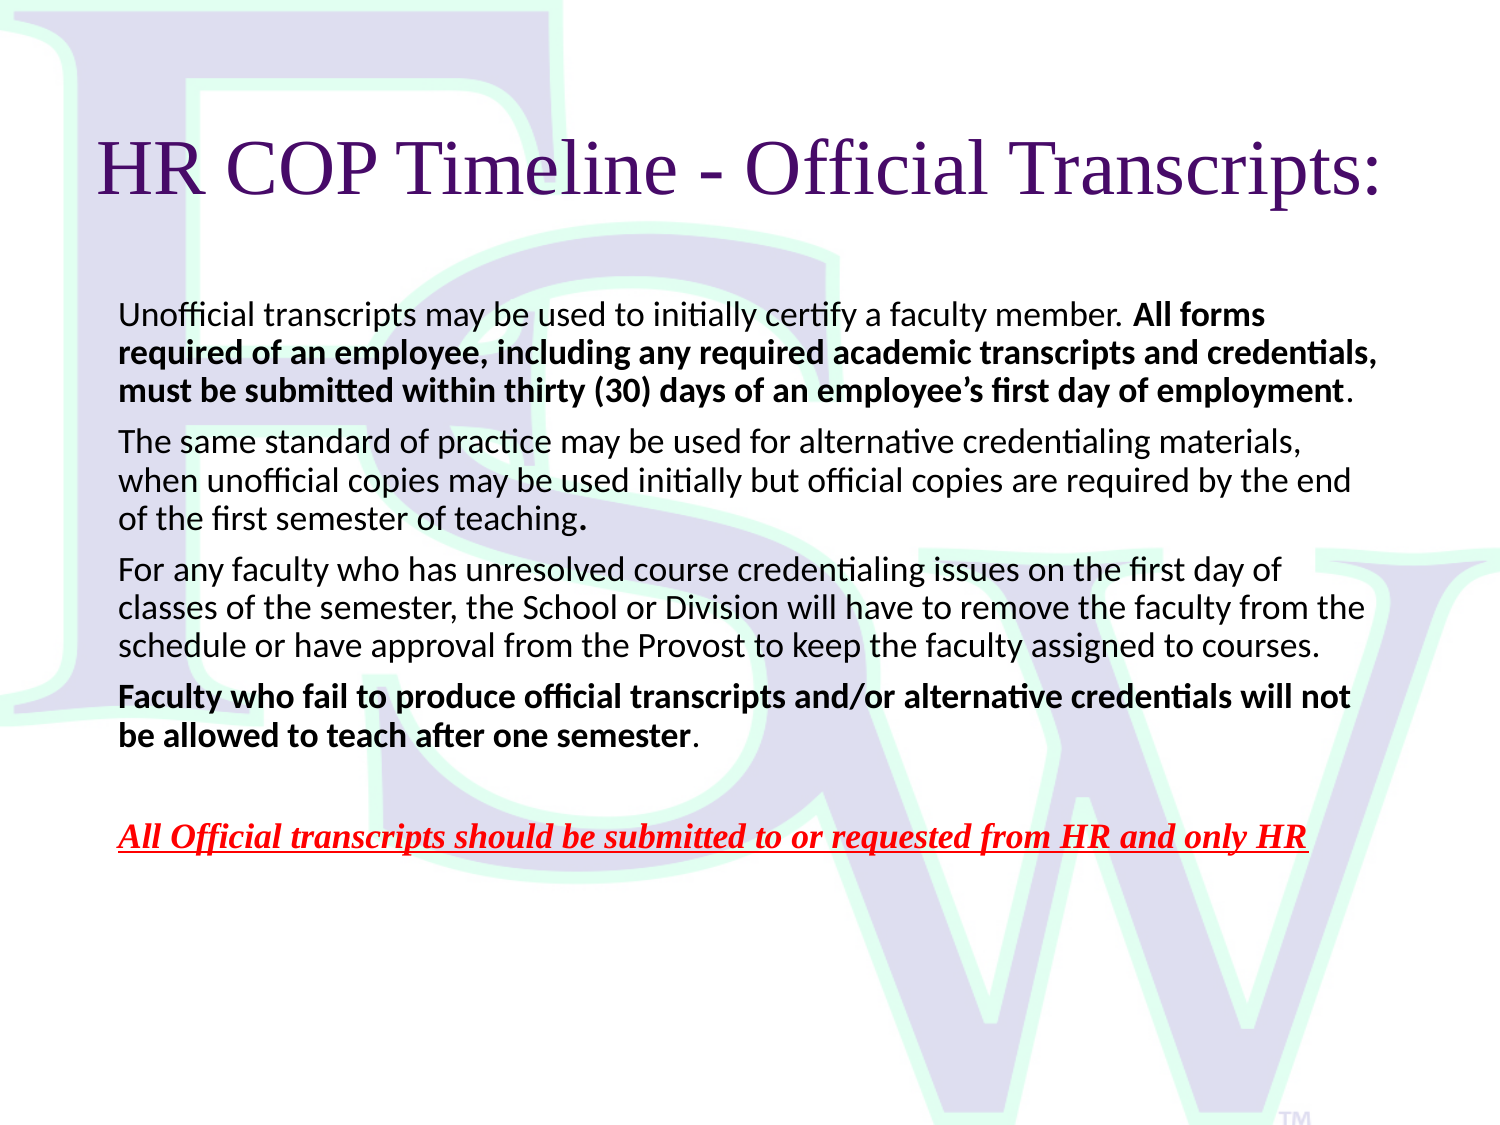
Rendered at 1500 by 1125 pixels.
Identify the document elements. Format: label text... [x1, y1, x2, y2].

title HR COP Timeline - Official Transcripts: [81, 59, 1439, 278]
list Unofficial transcripts may be used to initially certify a faculty member. All forms required of an employee, including any required academic transcripts and credentials, must be submitted within thirty (30) days of an employee’s first day of employment. The same standard of practice may be used for alternative credentialing materials, when unofficial copies may be used initially but official copies are required by the end of the first semester of teaching. For any faculty who has unresolved course credentialing issues on the first day of classes of the semester, the School or Division will have to remove the faculty from the schedule or have approval from the Provost to keep the faculty assigned to courses. Faculty who fail to produce official transcripts and/or alternative credentials will not be allowed to teach after one semester. All Official transcripts should be submitted to or requested from HR and only HR [103, 232, 1397, 936]
